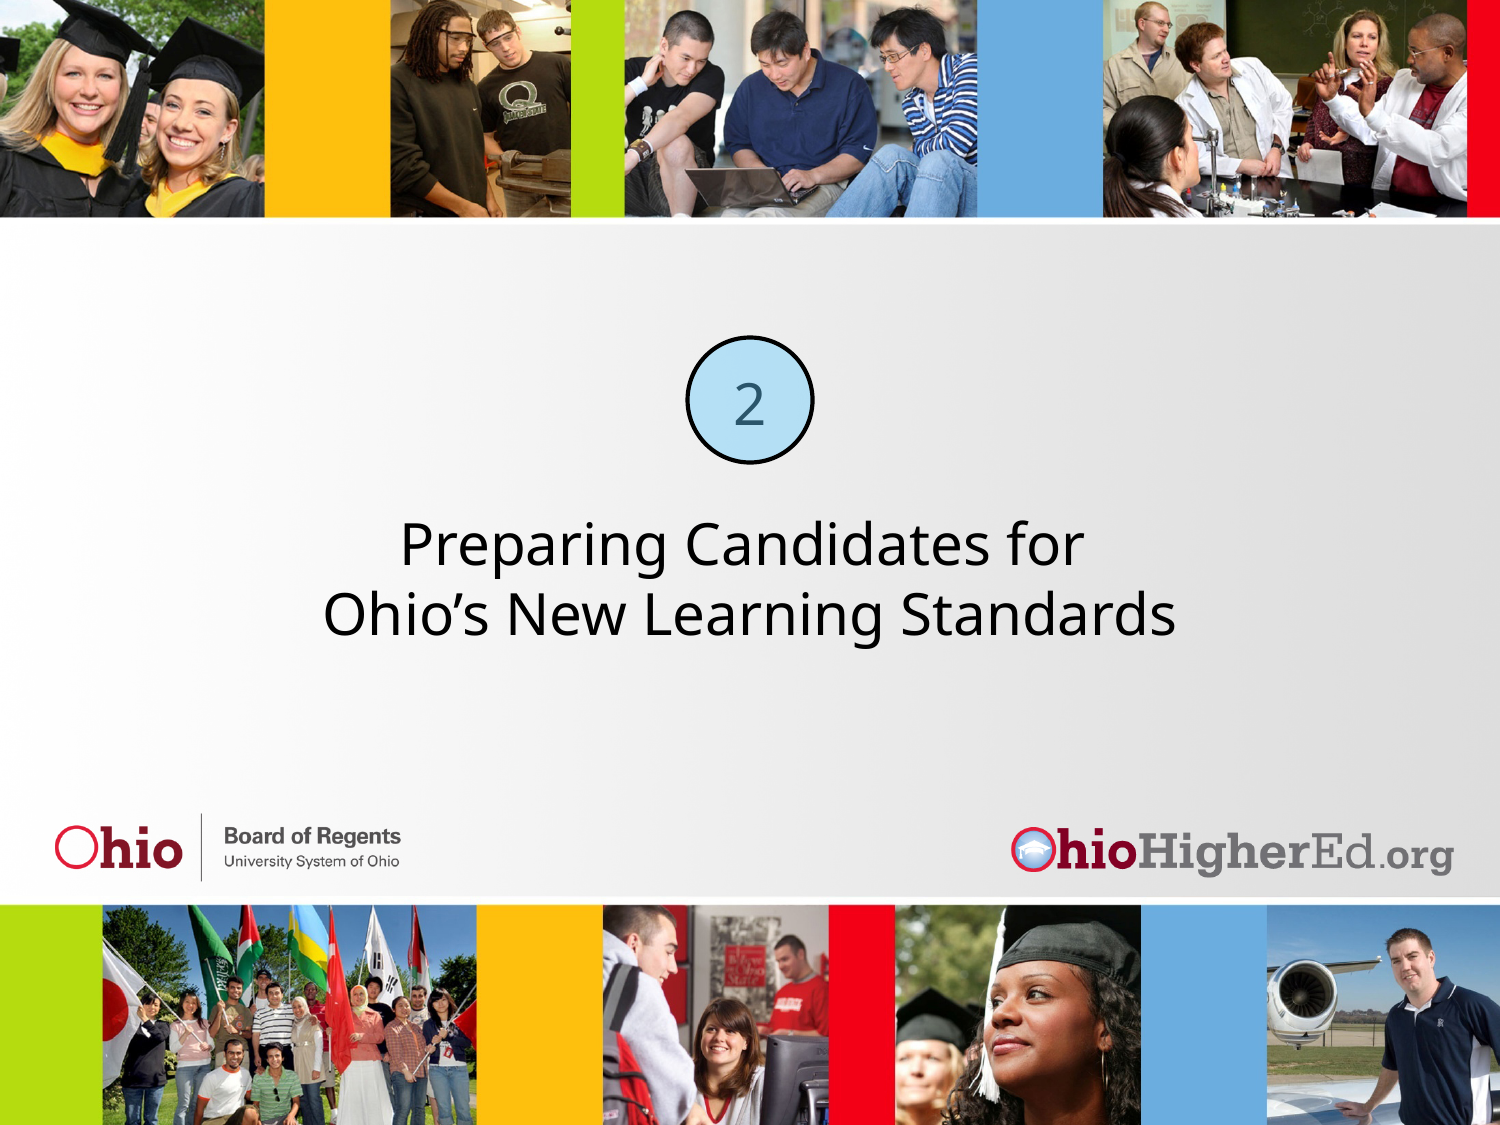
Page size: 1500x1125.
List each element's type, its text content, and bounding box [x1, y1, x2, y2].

text_box [687, 337, 813, 463]
picture [0, 0, 1500, 1125]
title 2 Preparing Candidates for Ohio’s New Learning Standards [112, 239, 1388, 775]
